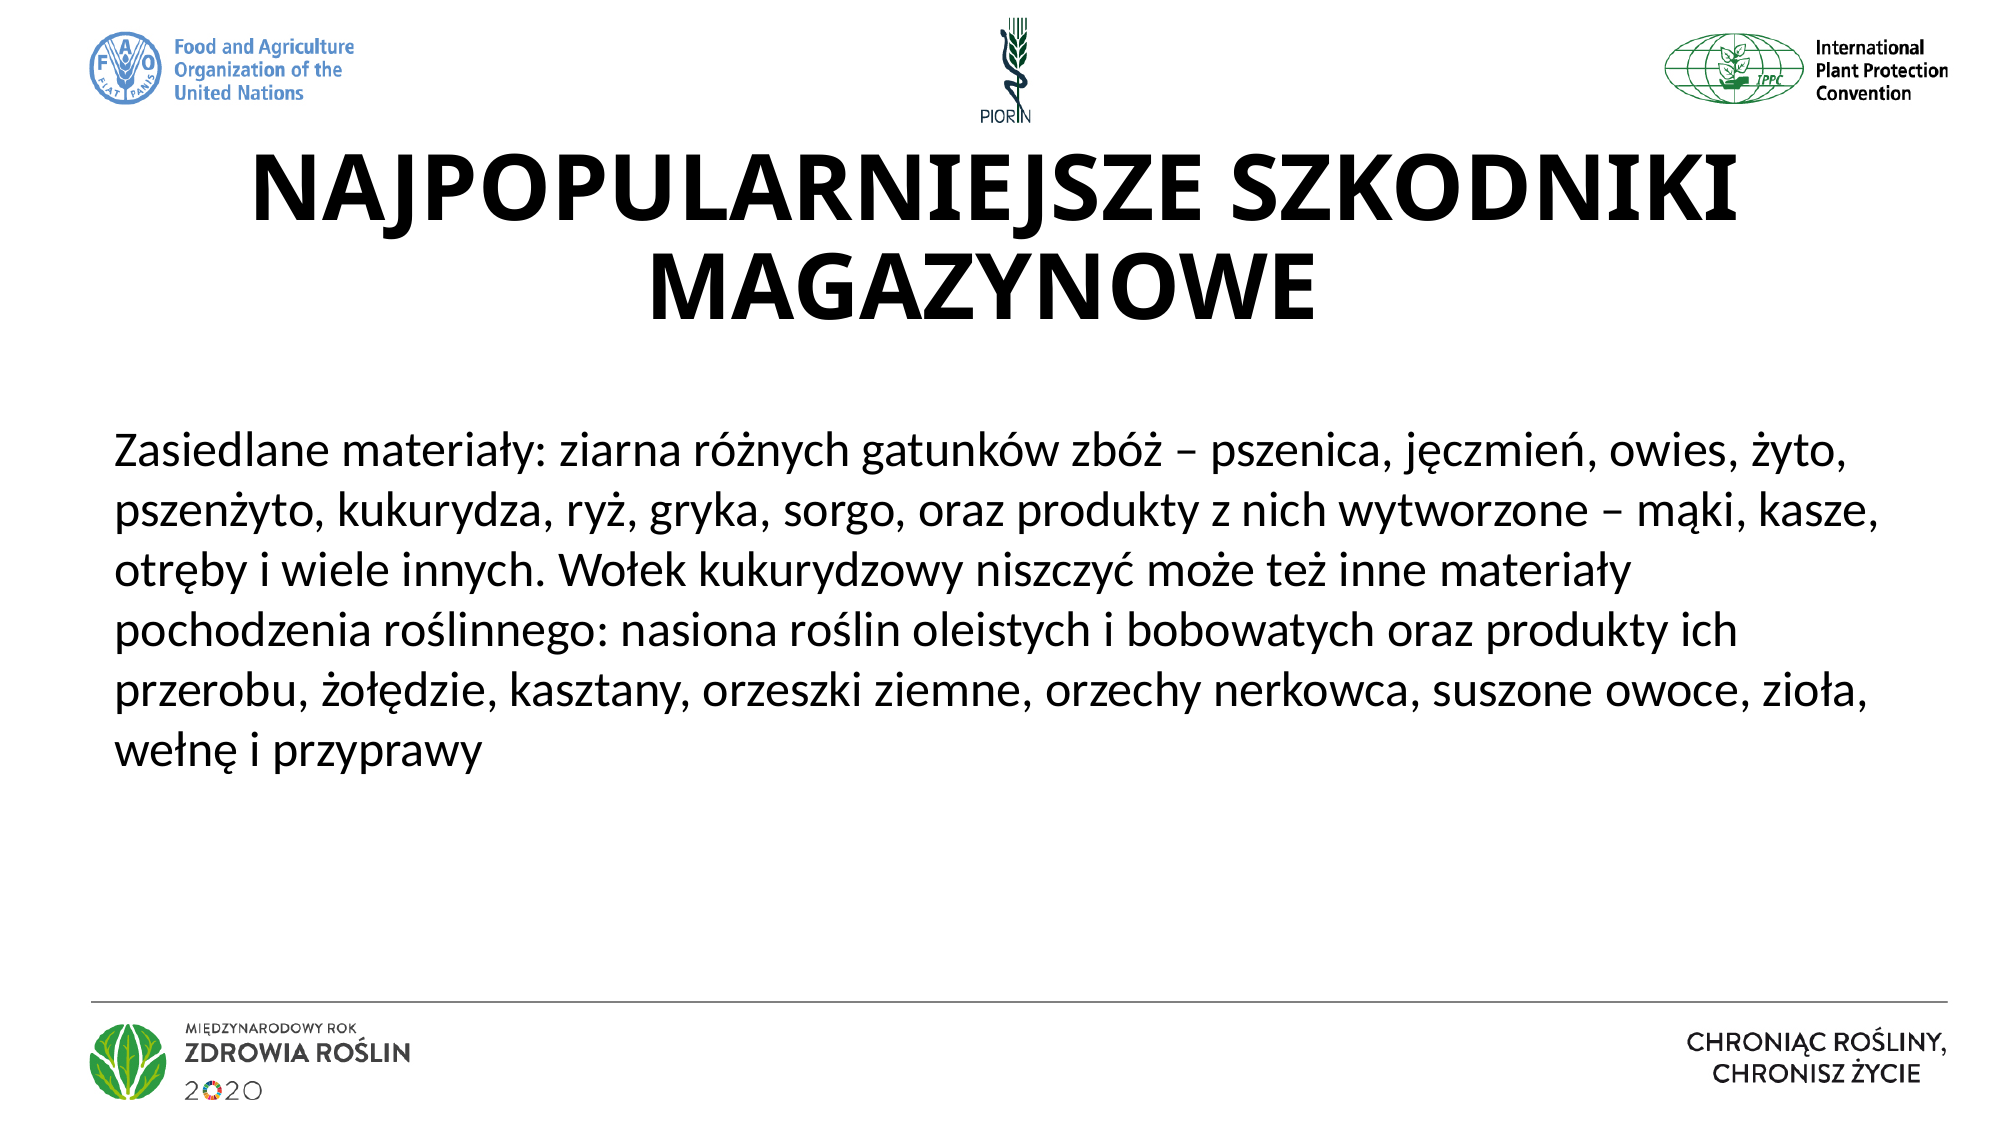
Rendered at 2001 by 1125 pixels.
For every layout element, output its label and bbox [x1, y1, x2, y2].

list [0, 0, 2000, 1125]
